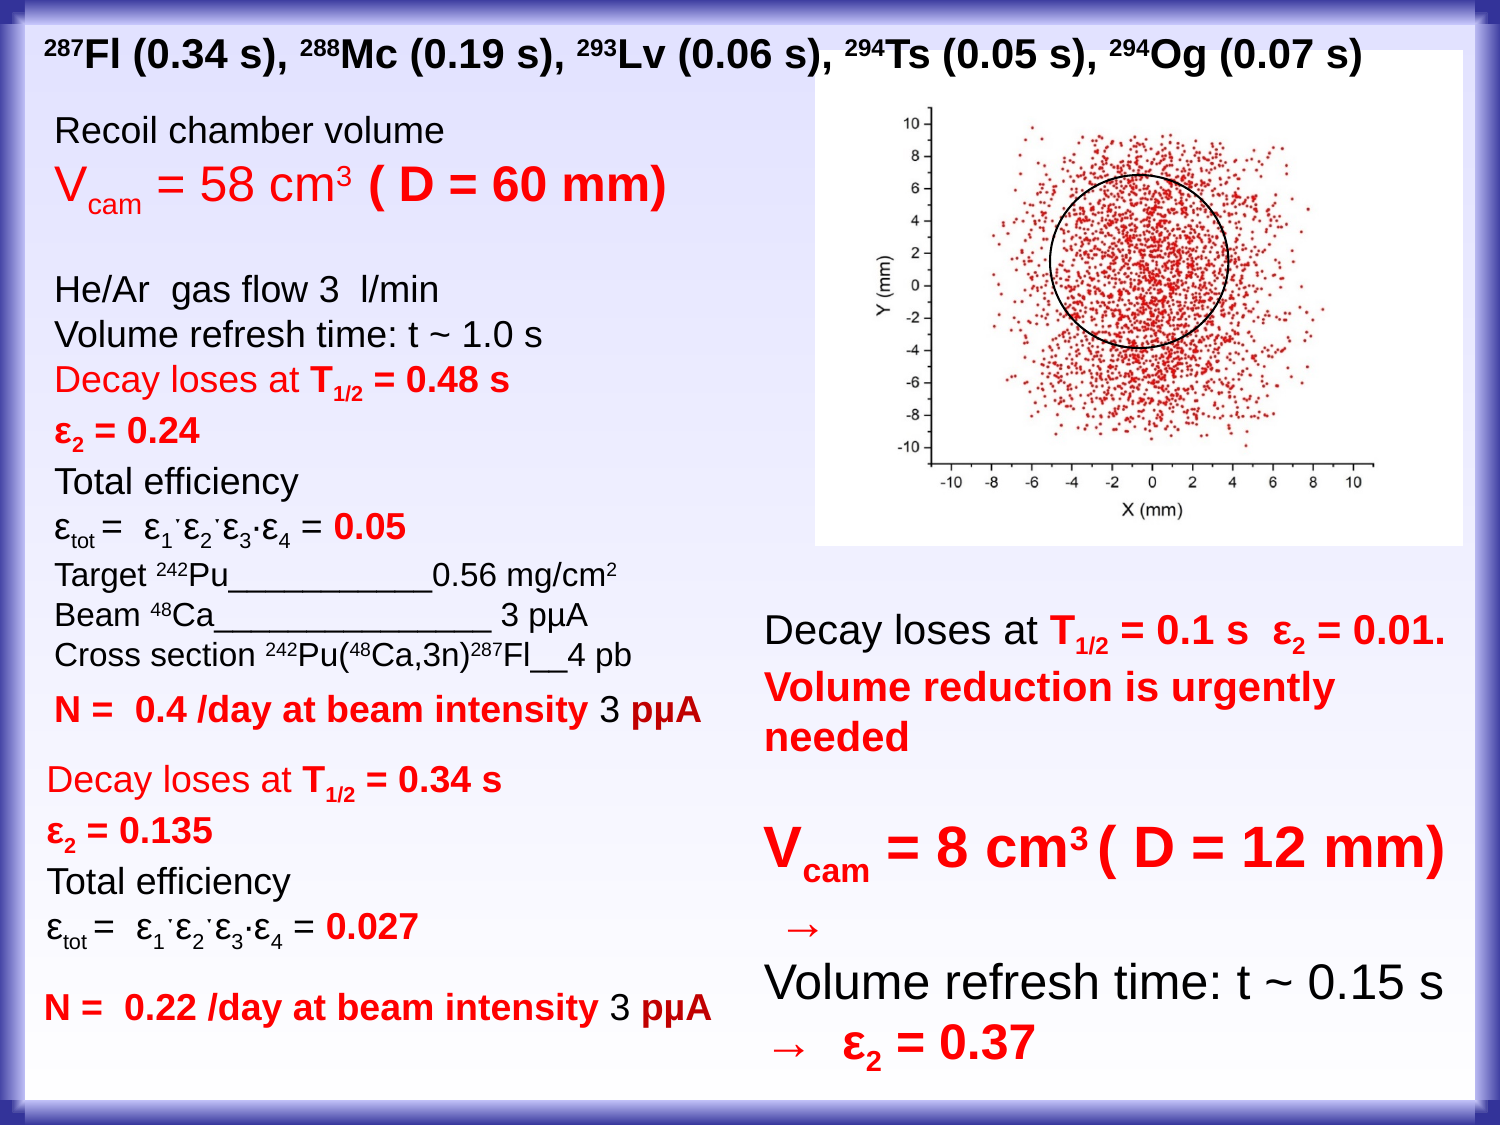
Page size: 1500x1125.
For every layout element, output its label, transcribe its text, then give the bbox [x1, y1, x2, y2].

text_box Decay loses at Т1/2 = 0.1 s ε2 = 0.01. Volume reduction is urgently needed Vcam = 8 cm3 ( D = 12 mm) → Volume refresh time: t ~ 0.15 s → ε2 = 0.37 [749, 595, 1500, 1125]
text_box Recoil chamber volume Vcam = 58 cm3 ( D = 60 mm) He/Ar gas flow 3 l/min Volume refresh time: t ~ 1.0 s Decay loses at Т1/2 = 0.48 s ε2 = 0.24 Total efficiency εtot = ε1ˑε2ˑε3∙ε4 = 0.05 Target 242Pu___________0.56 mg/cm2 Beam 48Ca_______________ 3 pµA Cross section 242Pu(48Ca,3n)287Fl__4 pb N = 0.4 /day at beam intensity 3 pµA [39, 99, 718, 747]
picture [815, 50, 1463, 546]
text_box 287Fl (0.34 s), 288Mc (0.19 s), 293Lv (0.06 s), 294Ts (0.05 s), 294Og (0.07 s) [28, 19, 1453, 85]
text_box Decay loses at Т1/2 = 0.34 s ε2 = 0.135 Total efficiency εtot = ε1ˑε2ˑε3∙ε4 = 0.027 [31, 747, 749, 961]
text_box N = 0.22 /day at beam intensity 3 pµA [28, 975, 749, 1036]
